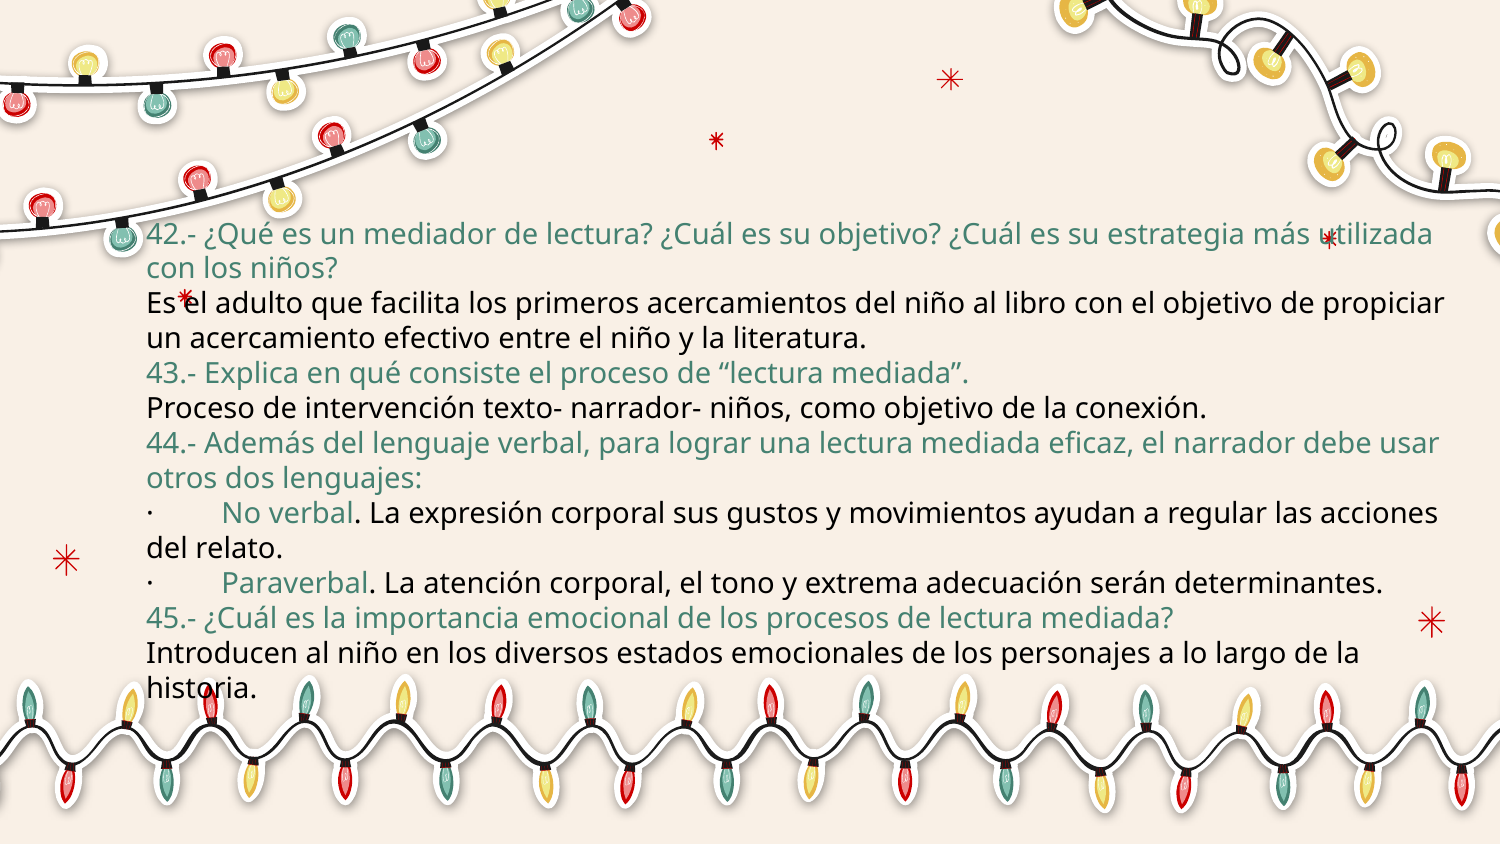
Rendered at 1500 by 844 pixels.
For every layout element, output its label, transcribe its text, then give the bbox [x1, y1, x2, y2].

text_box 42.- ¿Qué es un mediador de lectura? ¿Cuál es su objetivo? ¿Cuál es su estrategia más utilizada con los niños? Es el adulto que facilita los primeros acercamientos del niño al libro con el objetivo de propiciar un acercamiento efectivo entre el niño y la literatura. 43.- Explica en qué consiste el proceso de “lectura mediada”. Proceso de intervención texto- narrador- niños, como objetivo de la conexión. 44.- Además del lenguaje verbal, para lograr una lectura mediada eficaz, el narrador debe usar otros dos lenguajes: · No verbal. La expresión corporal sus gustos y movimientos ayudan a regular las acciones del relato. · Paraverbal. La atención corporal, el tono y extrema adecuación serán determinantes. 45.- ¿Cuál es la importancia emocional de los procesos de lectura mediada? Introducen al niño en los diversos estados emocionales de los personajes a lo largo de la historia. [131, 207, 1485, 712]
